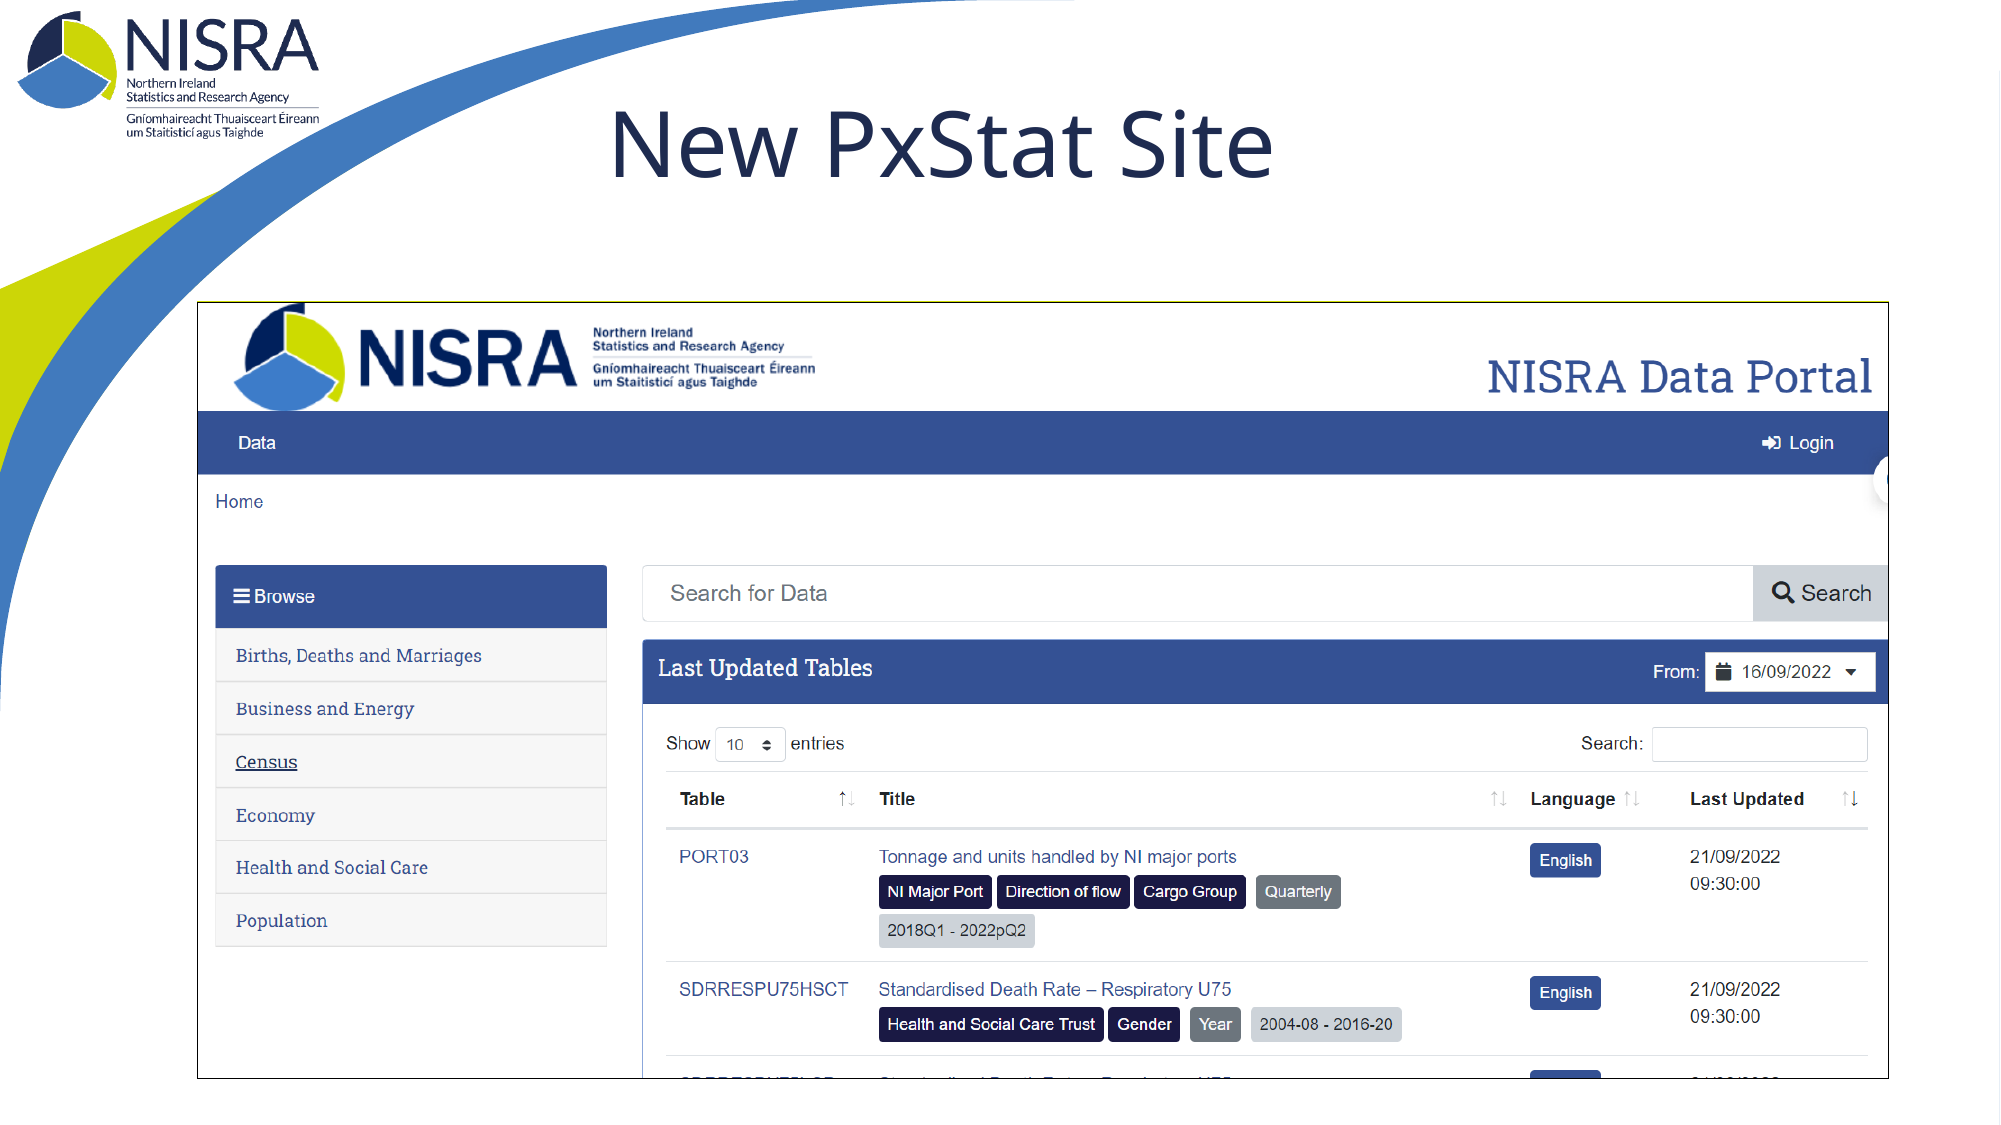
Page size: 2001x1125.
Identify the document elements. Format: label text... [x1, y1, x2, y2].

picture [17, 11, 319, 139]
picture [197, 301, 1889, 1079]
title New PxStat Site [592, 48, 1863, 246]
